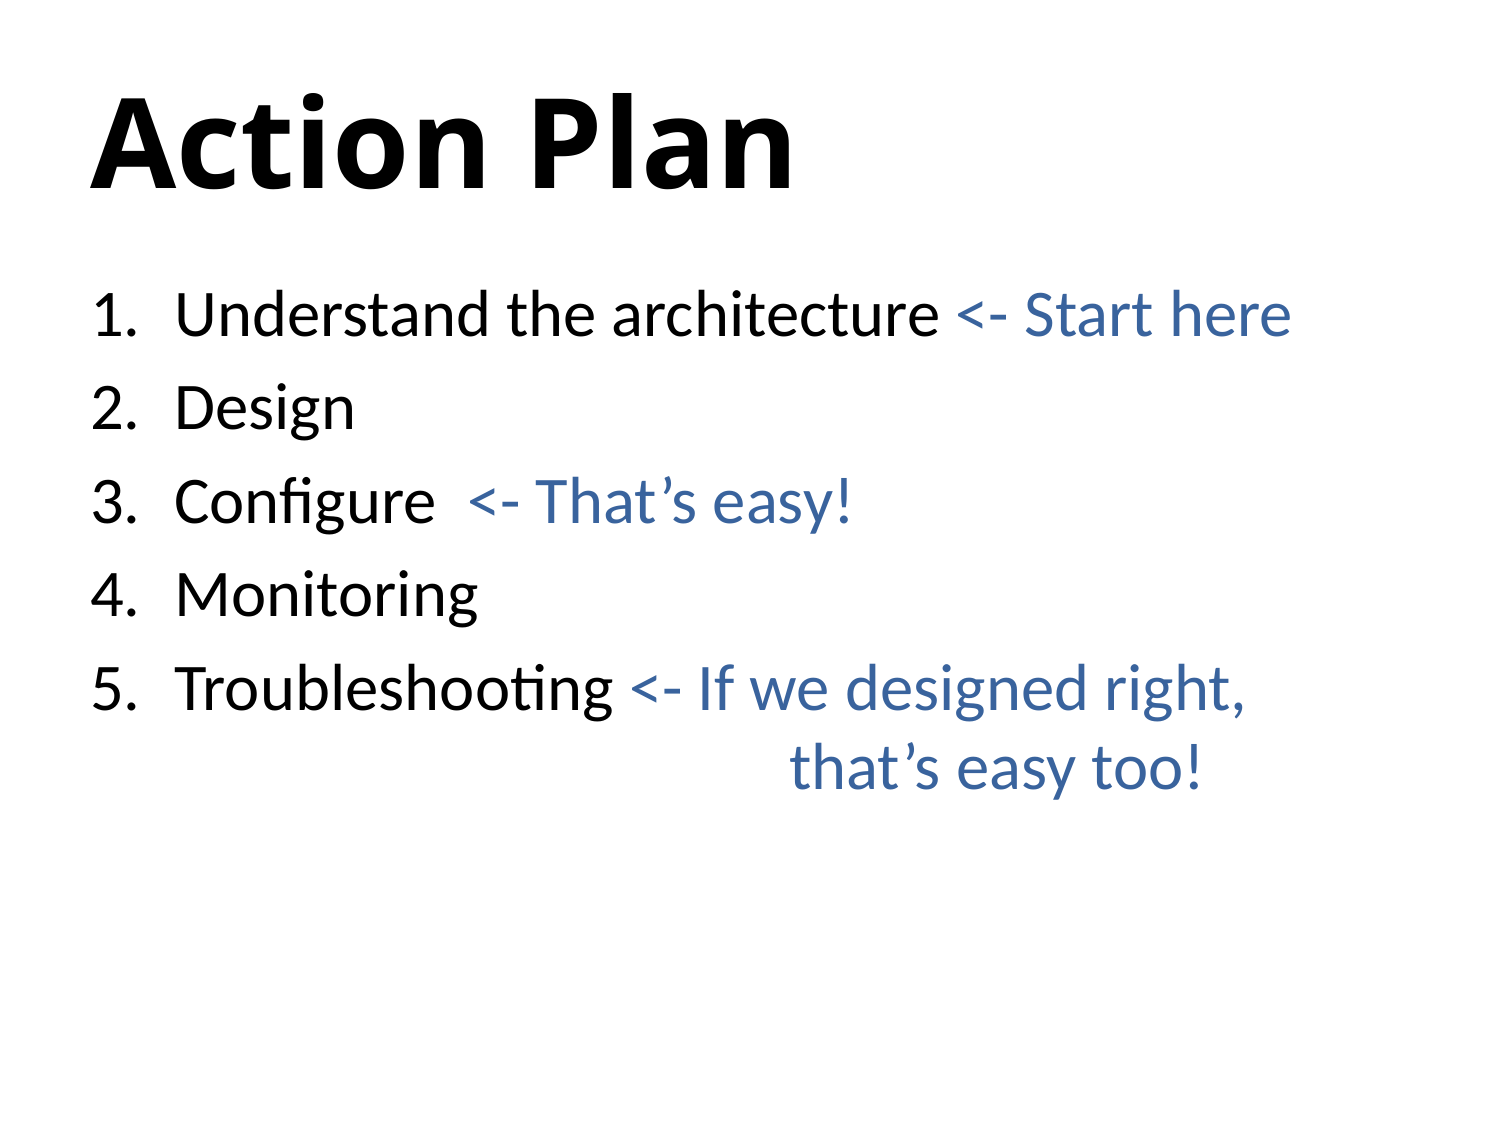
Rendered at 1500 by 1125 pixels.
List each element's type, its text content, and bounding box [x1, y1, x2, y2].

list Understand the architecture <- Start here Design Configure <- That’s easy! Monitoring Troubleshooting <- If we designed right, that’s easy too! [75, 262, 1413, 888]
title Action Plan [75, 45, 1425, 233]
